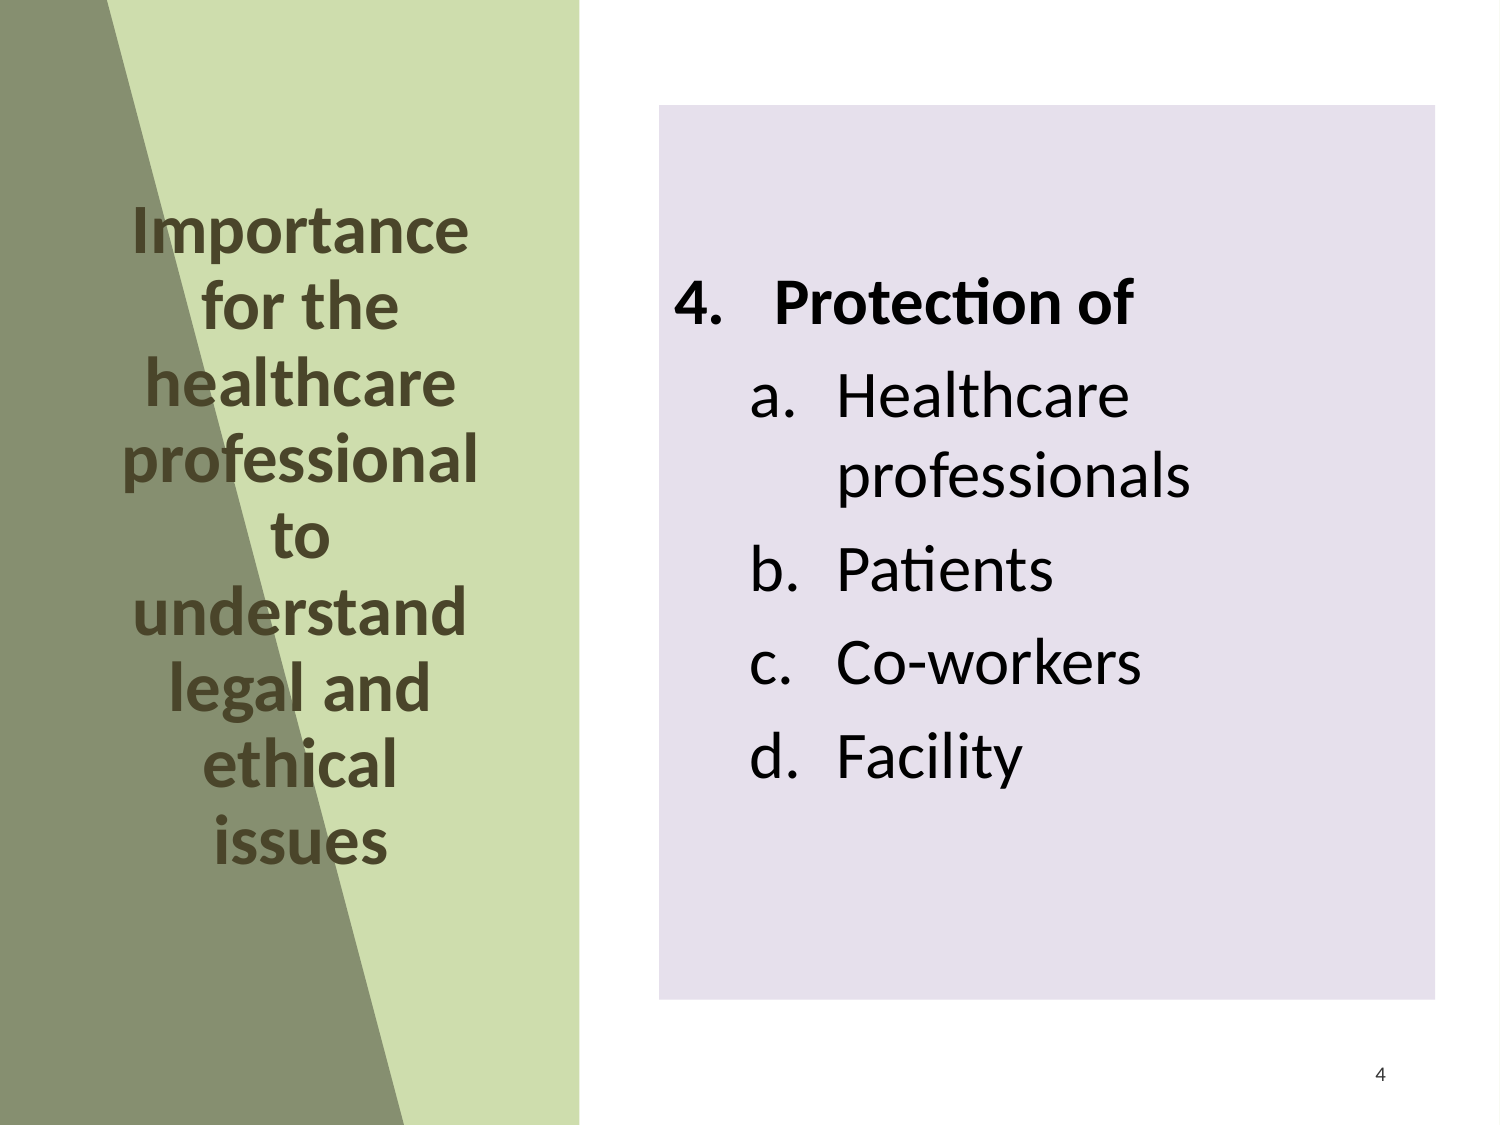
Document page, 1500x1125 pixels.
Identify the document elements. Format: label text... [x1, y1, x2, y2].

list Protection of Healthcare professionals Patients Co-workers Facility [659, 105, 1436, 1000]
text_box [0, 0, 407, 1125]
slide_number 4 [1063, 1042, 1401, 1103]
title Importance for the healthcare professional to understand legal and ethical issues [98, 105, 503, 967]
text_box [581, 0, 1500, 1125]
text_box [110, 0, 581, 1125]
